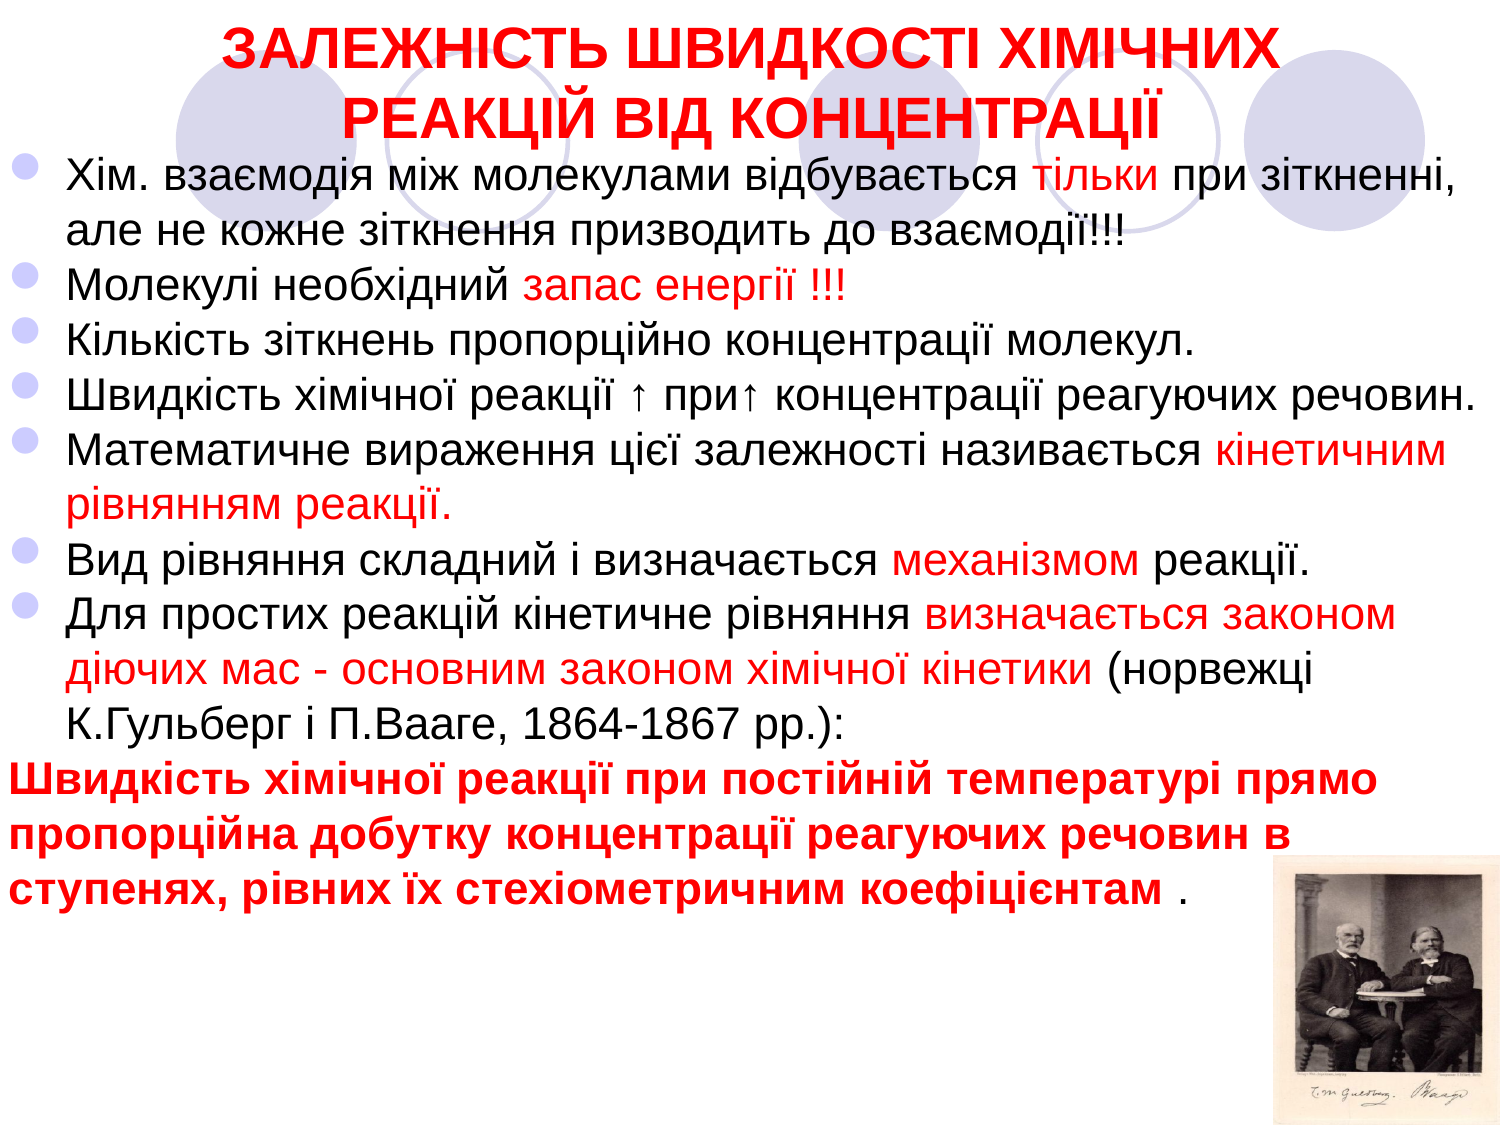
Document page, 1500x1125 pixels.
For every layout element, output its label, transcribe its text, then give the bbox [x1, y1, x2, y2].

list Хім. взаємодія між молекулами відбувається тільки при зіткненні, але не кожне зіткнення призводить до взаємодії!!! Молекулі необхідний запас енергії !!! Кількість зіткнень пропорційно концентрації молекул. Швидкість хімічної реакції ↑ при↑ концентрації реагуючих речовин. Математичне вираження цієї залежності називається кінетичним рівнянням реакції. Вид рівняння складний і визначається механізмом реакції. Для простих реакцій кінетичне рівняння визначається законом діючих мас - основним законом хімічної кінетики (норвежці К.Гульберг і П.Вааге, 1864-1867 рр.): Швидкість хімічної реакції при постійній температурі прямо пропорційна добутку концентрації реагуючих речовин в ступенях, рівних їх стехіометричним коефіцієнтам . [0, 136, 1500, 1079]
picture [1272, 855, 1500, 1125]
title ЗАЛЕЖНІСТЬ ШВИДКОСТІ ХІМІЧНИХ РЕАКЦІЙ ВІД КОНЦЕНТРАЦІЇ [76, 0, 1428, 136]
